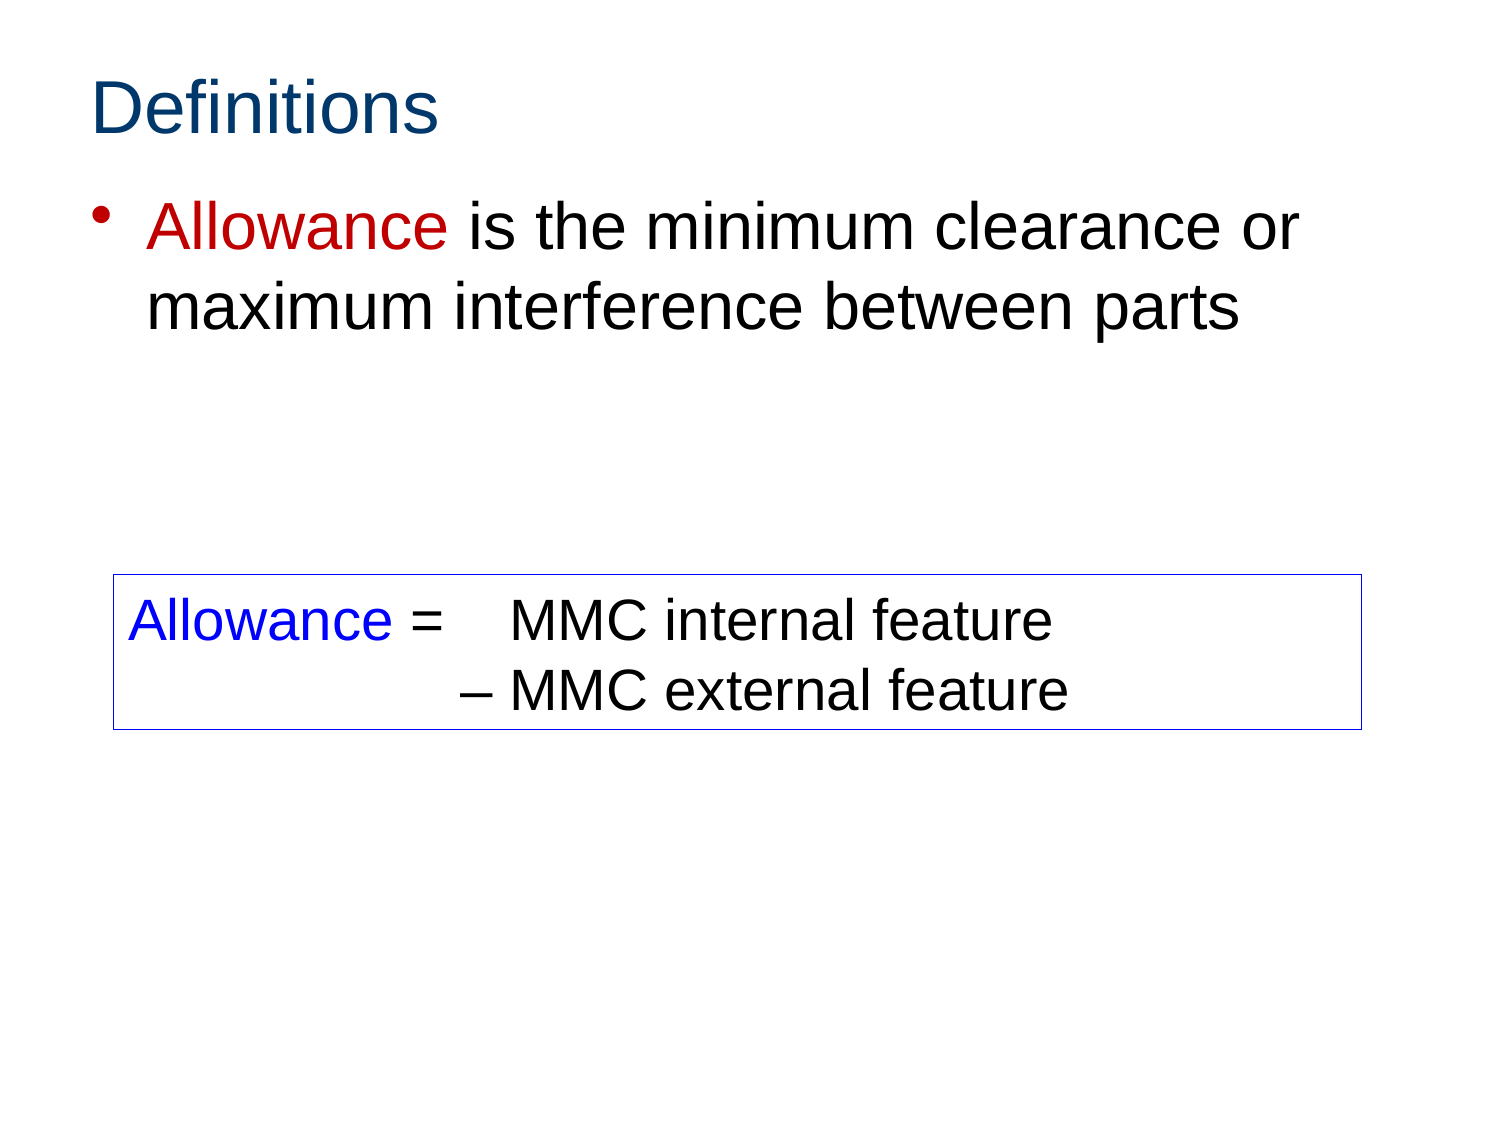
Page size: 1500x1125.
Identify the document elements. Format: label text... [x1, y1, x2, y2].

list Allowance is the minimum clearance or maximum interference between parts [74, 174, 1426, 501]
title Definitions [74, 44, 1426, 163]
text_box Allowance = MMC internal feature – MMC external feature [113, 574, 1362, 730]
